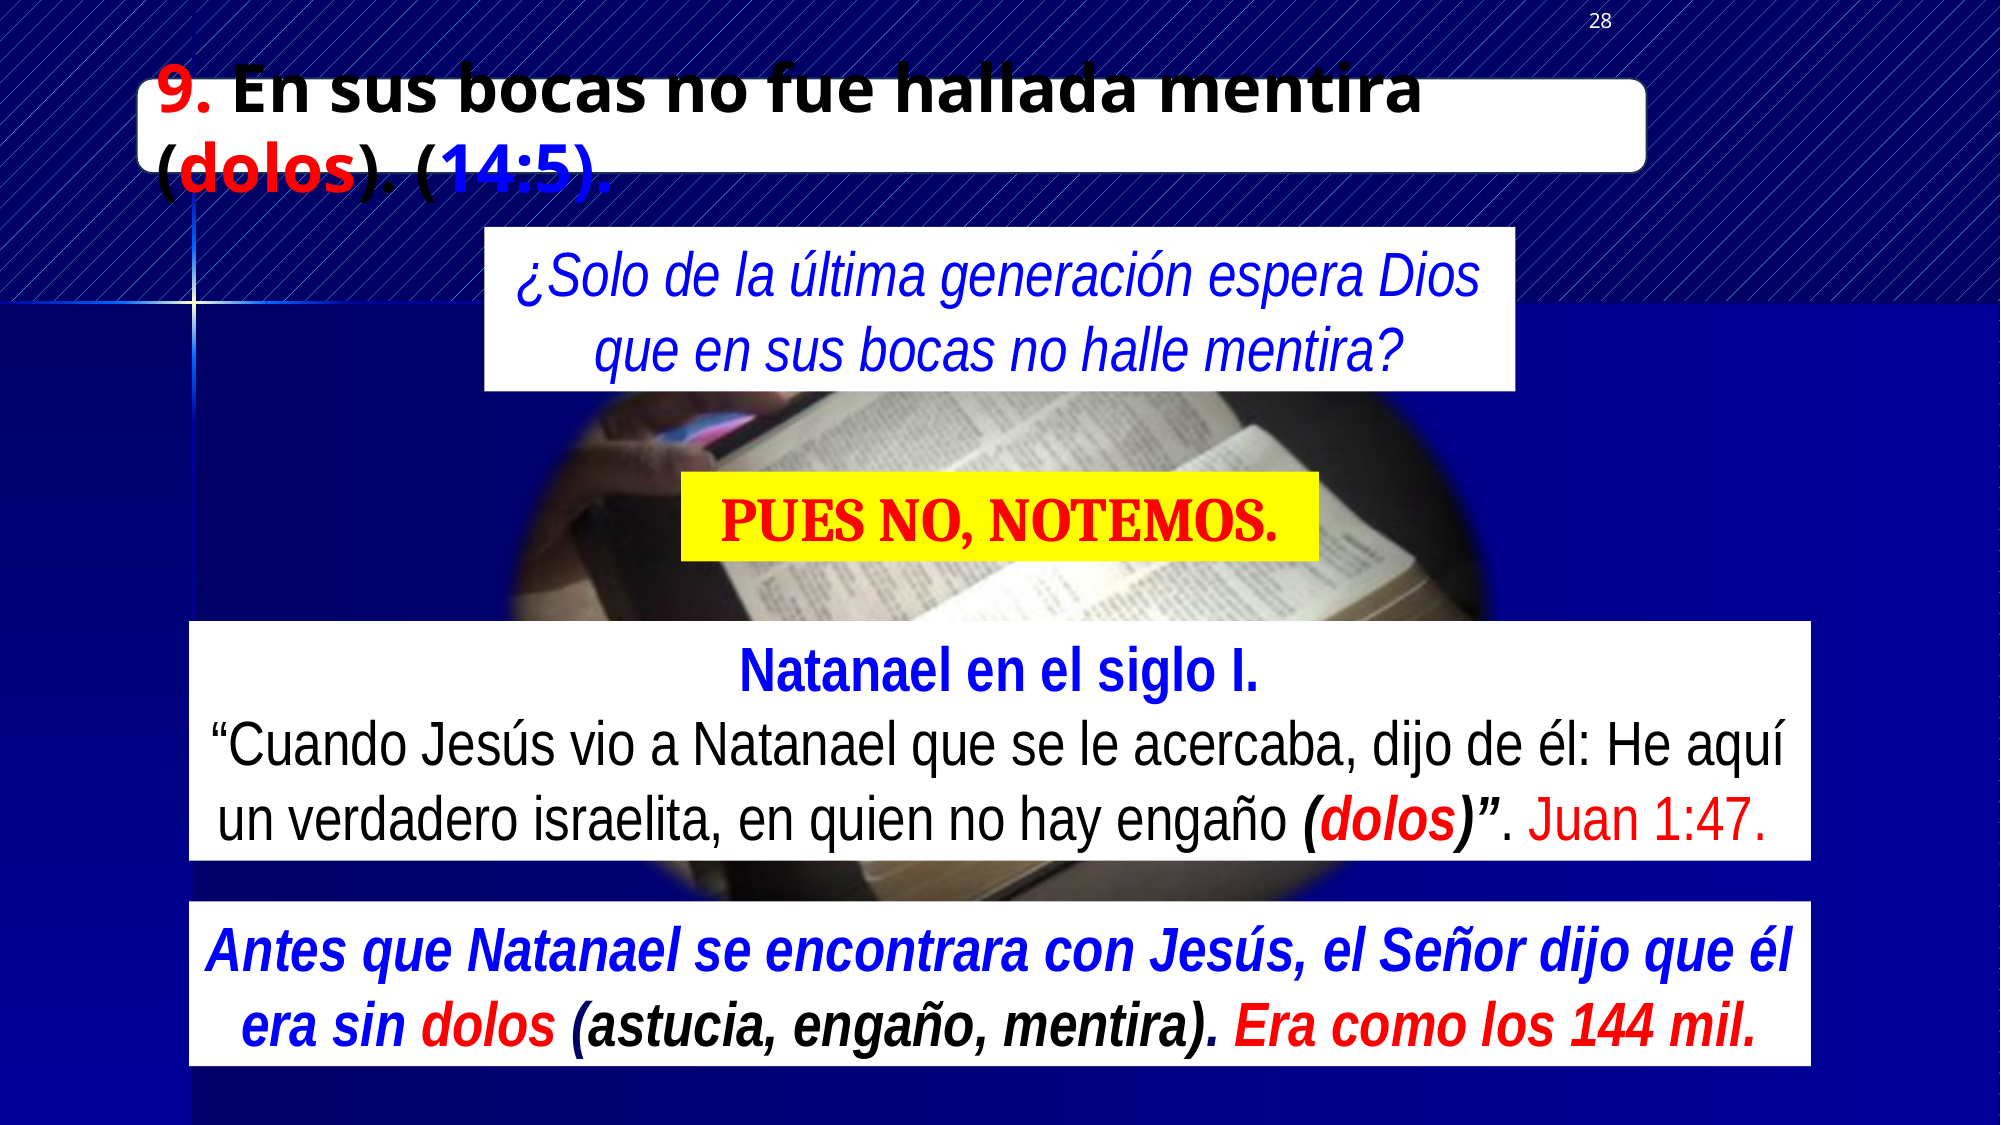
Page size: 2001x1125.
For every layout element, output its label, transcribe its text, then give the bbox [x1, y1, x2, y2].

picture [494, 231, 1506, 994]
text_box Antes que Natanael se encontrara con Jesús, el Señor dijo que él era sin dolos (astucia, engaño, mentira). Era como los 144 mil. [189, 901, 1811, 1067]
text_box Natanael en el siglo I. “Cuando Jesús vio a Natanael que se le acercaba, dijo de él: He aquí un verdadero israelita, en quien no hay engaño (dolos)”. Juan 1:47. [187, 619, 489, 863]
text_box ¿Solo de la última generación espera Dios que en sus bocas no halle mentira? [482, 225, 1517, 394]
slide_number 28 [1524, 0, 1628, 78]
text_box 9. En sus bocas no fue hallada mentira (dolos). (14:5). [136, 78, 1647, 174]
text_box Natanael en el siglo I. “Cuando Jesús vio a Natanael que se le acercaba, dijo de él: He aquí un verdadero israelita, en quien no hay engaño (dolos)”. Juan 1:47. [1511, 619, 1813, 863]
